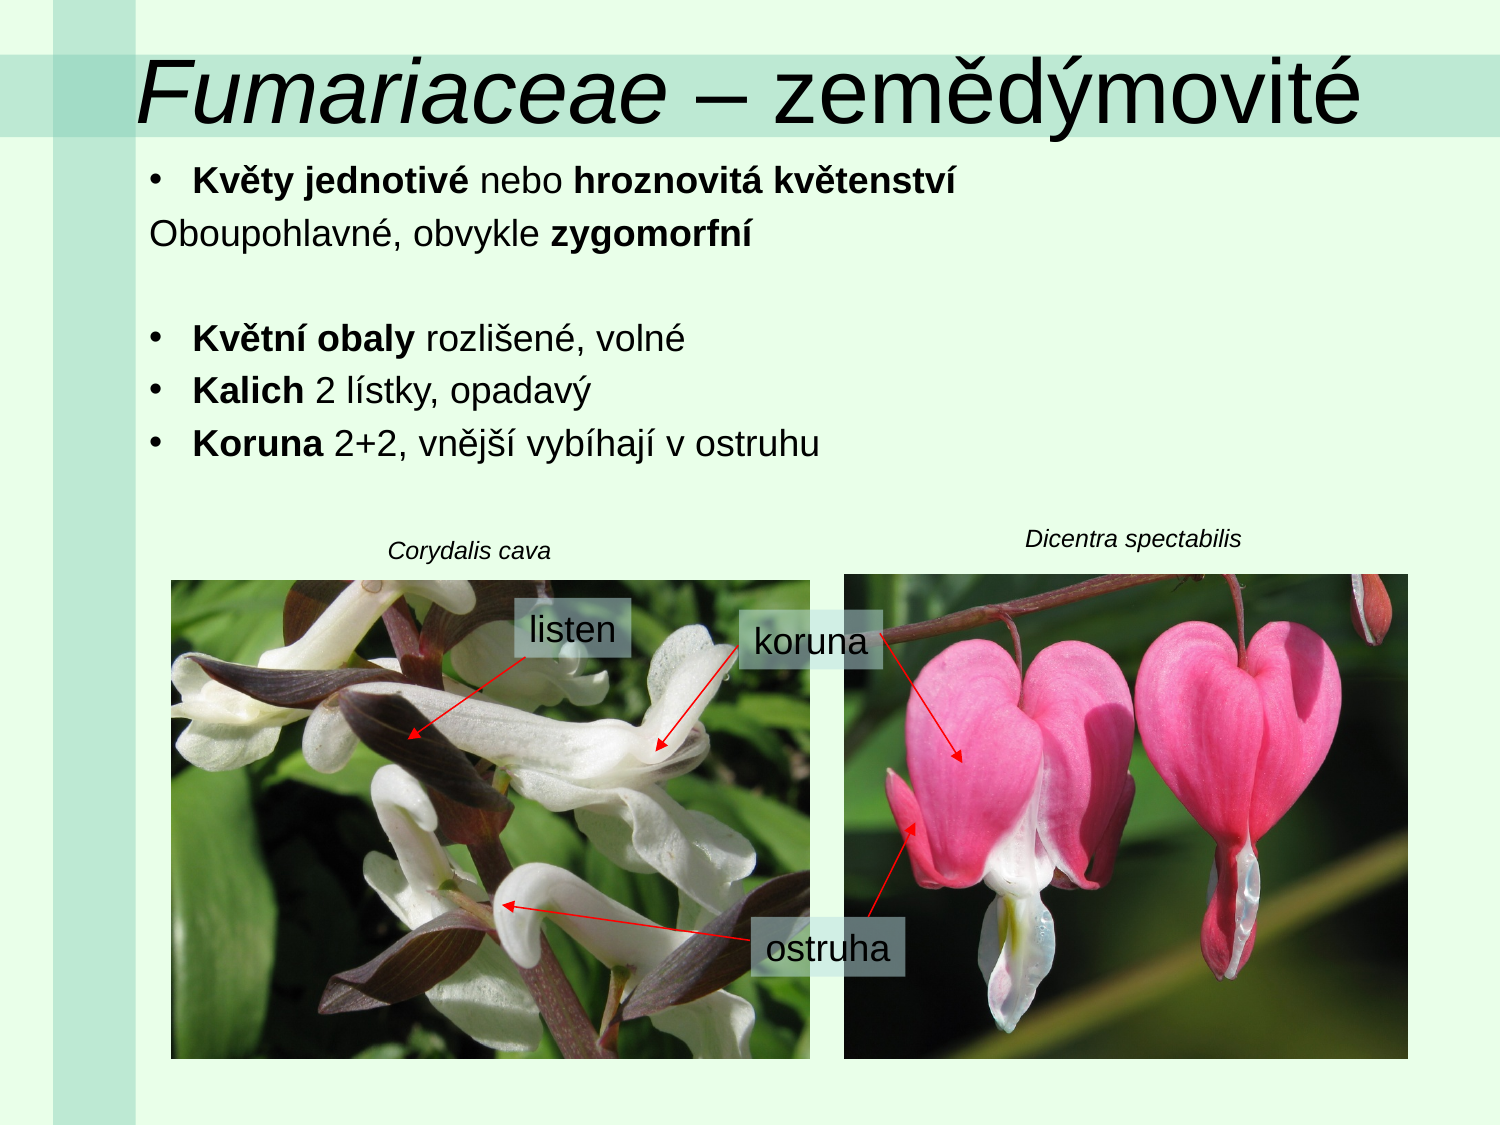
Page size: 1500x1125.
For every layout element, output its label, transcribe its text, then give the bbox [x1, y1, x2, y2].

text_box [1426, 54, 1500, 138]
picture [844, 573, 1408, 1059]
text_box Dicentra spectabilis [1010, 515, 1258, 561]
picture [170, 579, 810, 1059]
text_box ostruha [815, 916, 839, 977]
text_box Corydalis cava [372, 527, 567, 572]
title Fumariaceae – zemědýmovité [74, 0, 1426, 176]
list Květy jednotivé nebo hroznovitá květenství Oboupohlavné, obvykle zygomorfní Květní obaly rozlišené, volné Kalich 2 lístky, opadavý Koruna 2+2, vnější vybíhají v ostruhu [136, 176, 1294, 892]
text_box [53, 0, 136, 1125]
text_box koruna [815, 609, 839, 670]
text_box [0, 54, 53, 138]
